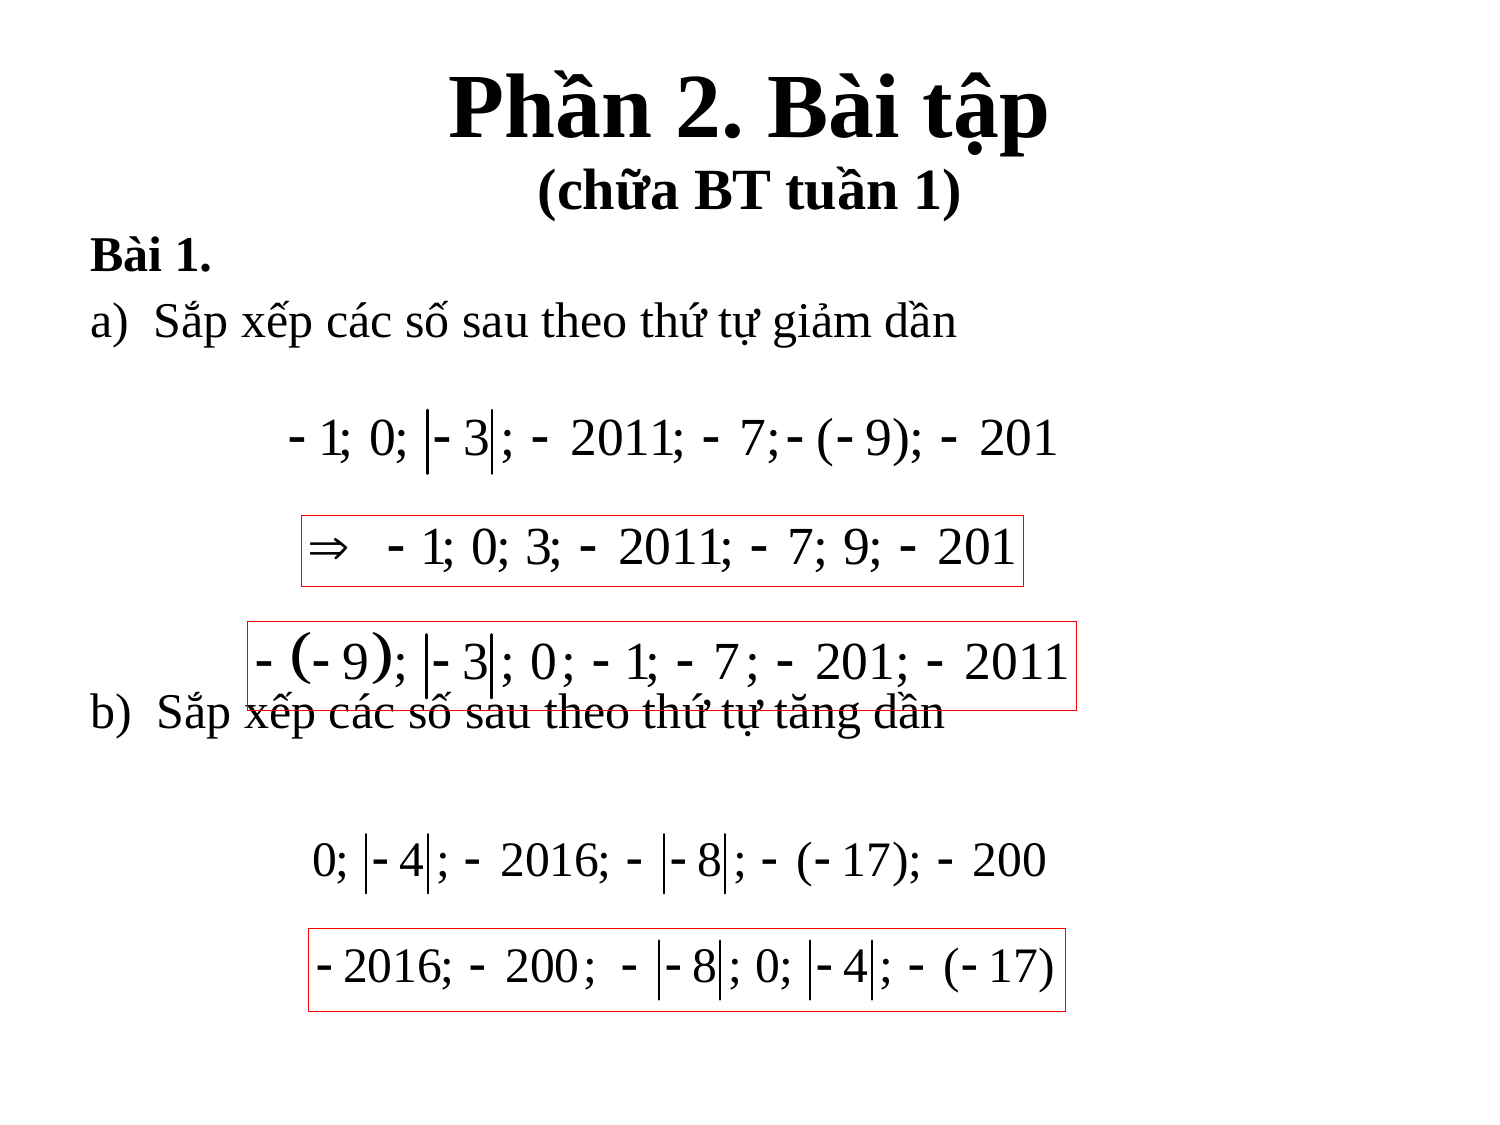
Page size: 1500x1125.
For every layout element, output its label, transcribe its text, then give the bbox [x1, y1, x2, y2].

title Phần 2. Bài tập (chữa BT tuần 1) [75, 45, 1425, 219]
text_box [300, 515, 1024, 587]
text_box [305, 822, 1054, 906]
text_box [247, 621, 1078, 712]
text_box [308, 928, 1066, 1012]
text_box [280, 396, 1066, 487]
list Bài 1. a) Sắp xếp các số sau theo thứ tự giảm dần b) Sắp xếp các số sau theo thứ tự tăng dần [75, 219, 1425, 946]
